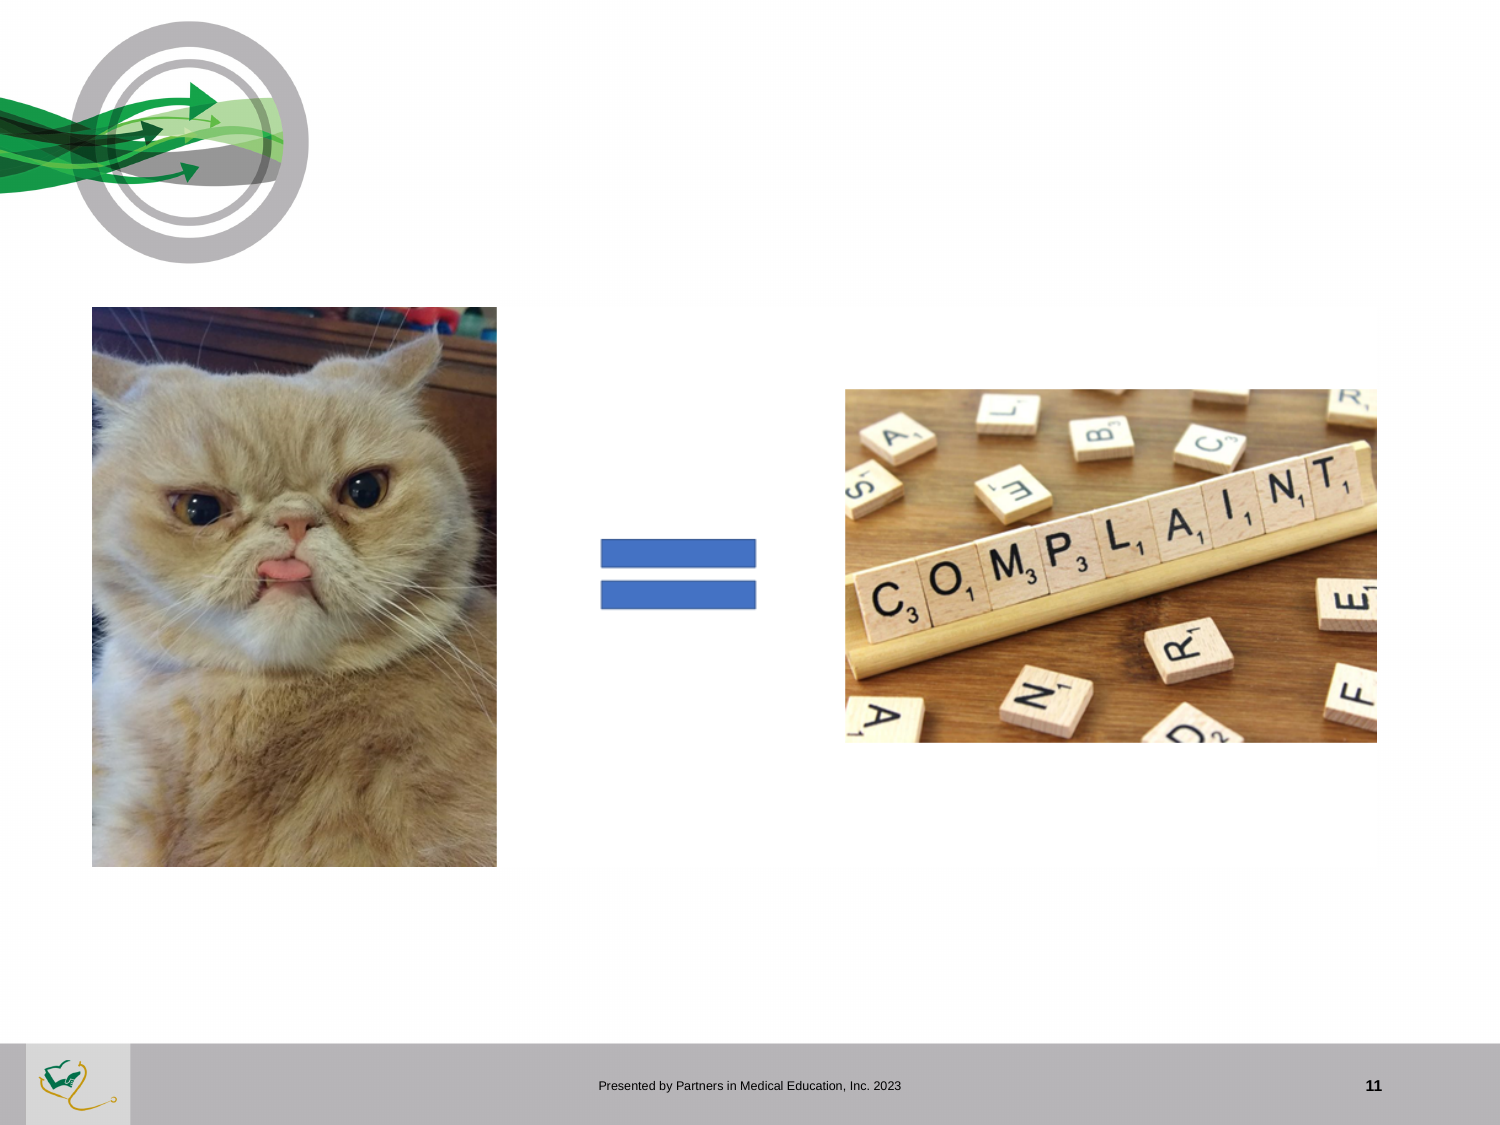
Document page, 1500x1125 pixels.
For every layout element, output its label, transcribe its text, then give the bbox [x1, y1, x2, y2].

slide_number 11 [1059, 1055, 1397, 1116]
picture [0, 0, 1500, 1125]
footer Presented by Partners in Medical Education, Inc. 2023 [496, 1055, 1004, 1116]
